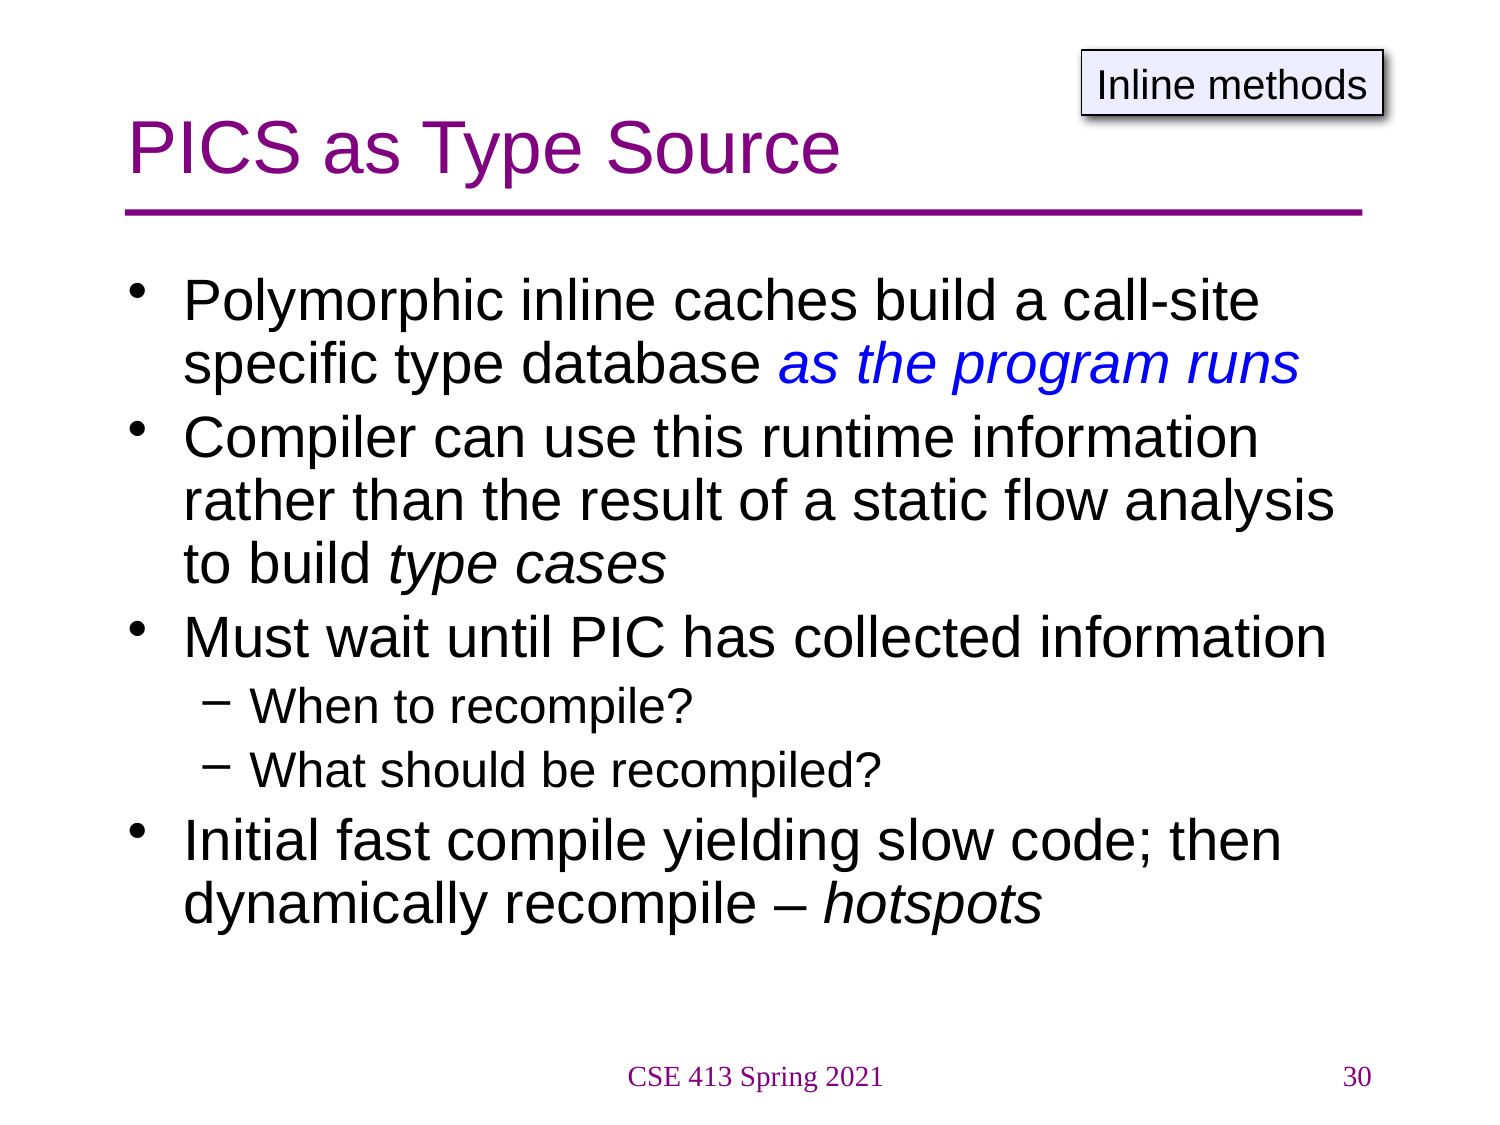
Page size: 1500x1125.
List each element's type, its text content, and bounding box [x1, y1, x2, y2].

slide_number 30 [1074, 1049, 1388, 1125]
footer CSE 413 Spring 2021 [474, 1049, 1038, 1125]
title PICS as Type Source [112, 50, 1388, 238]
list Polymorphic inline caches build a call-site specific type database as the program runs Compiler can use this runtime information rather than the result of a static flow analysis to build type cases Must wait until PIC has collected information When to recompile? What should be recompiled? Initial fast compile yielding slow code; then dynamically recompile – hotspots [112, 262, 1388, 1000]
